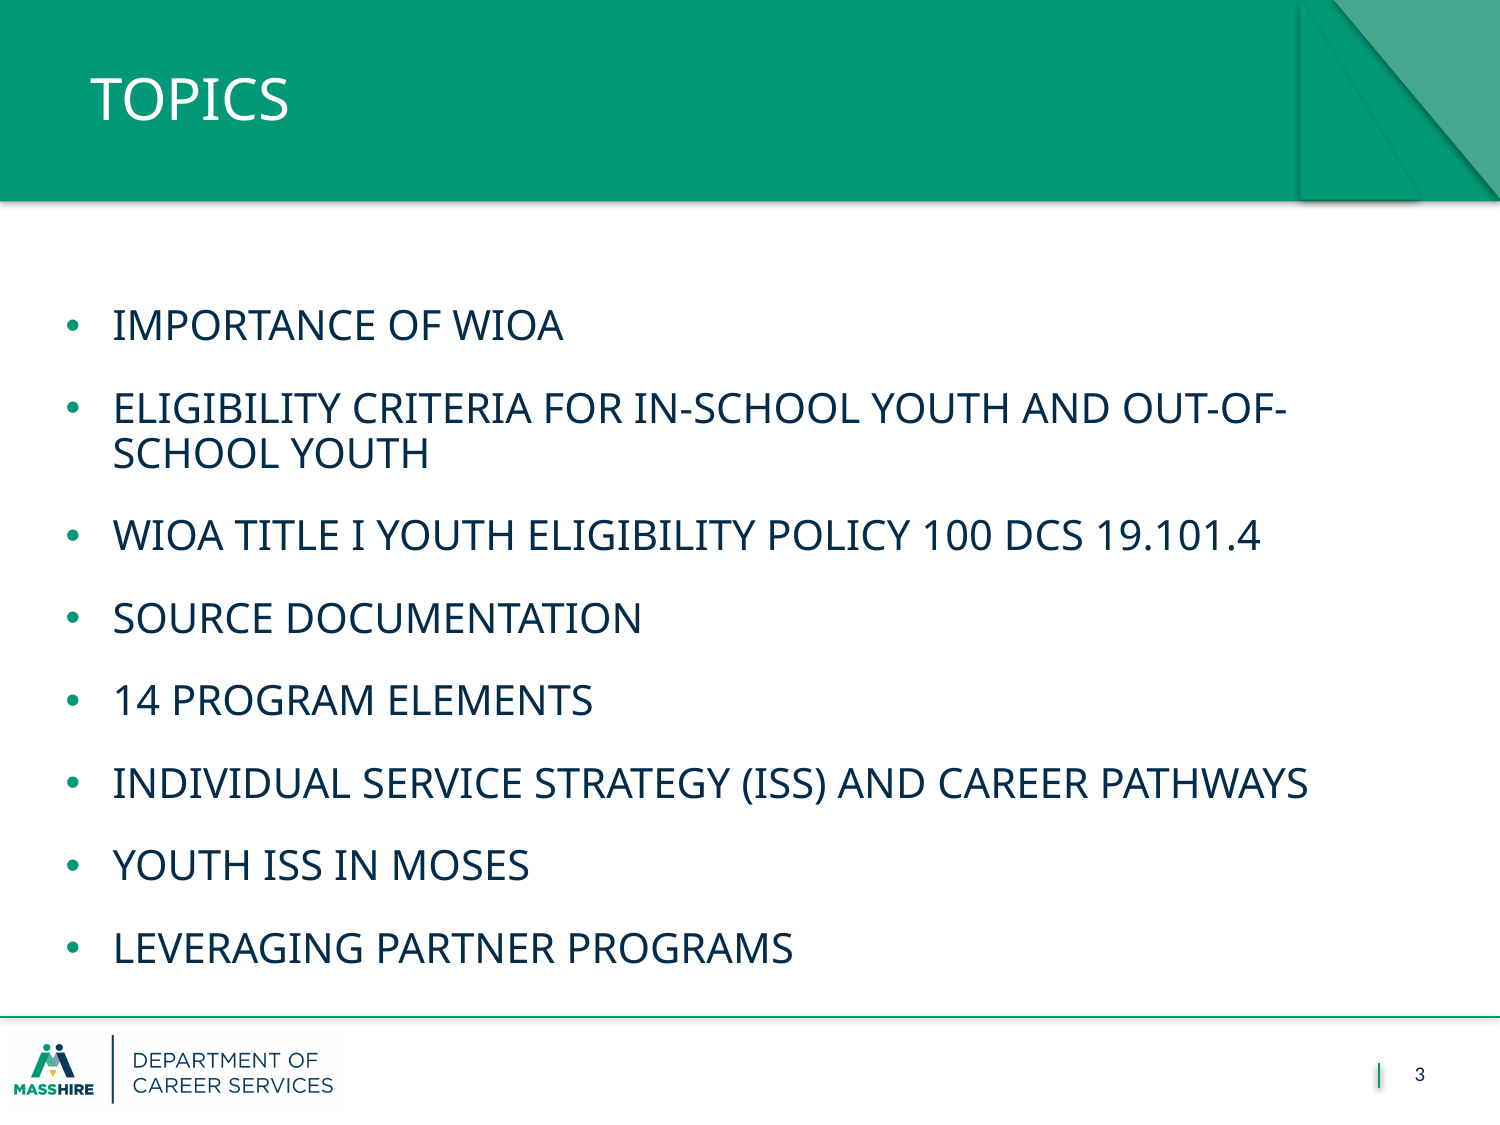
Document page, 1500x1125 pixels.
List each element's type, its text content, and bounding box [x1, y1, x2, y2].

slide_number 3 [1376, 1042, 1425, 1103]
list Importance of WIOA Eligibility criteria for in-school youth and out-of-school youth WIOA Title I Youth Eligibility Policy 100 DCS 19.101.4 Source Documentation 14 Program Elements Individual service strategy (ISS) and Career Pathways Youth ISS In MOSES Leveraging partner programs [50, 209, 1401, 953]
title Topics [75, 22, 1245, 180]
picture [6, 1031, 341, 1109]
